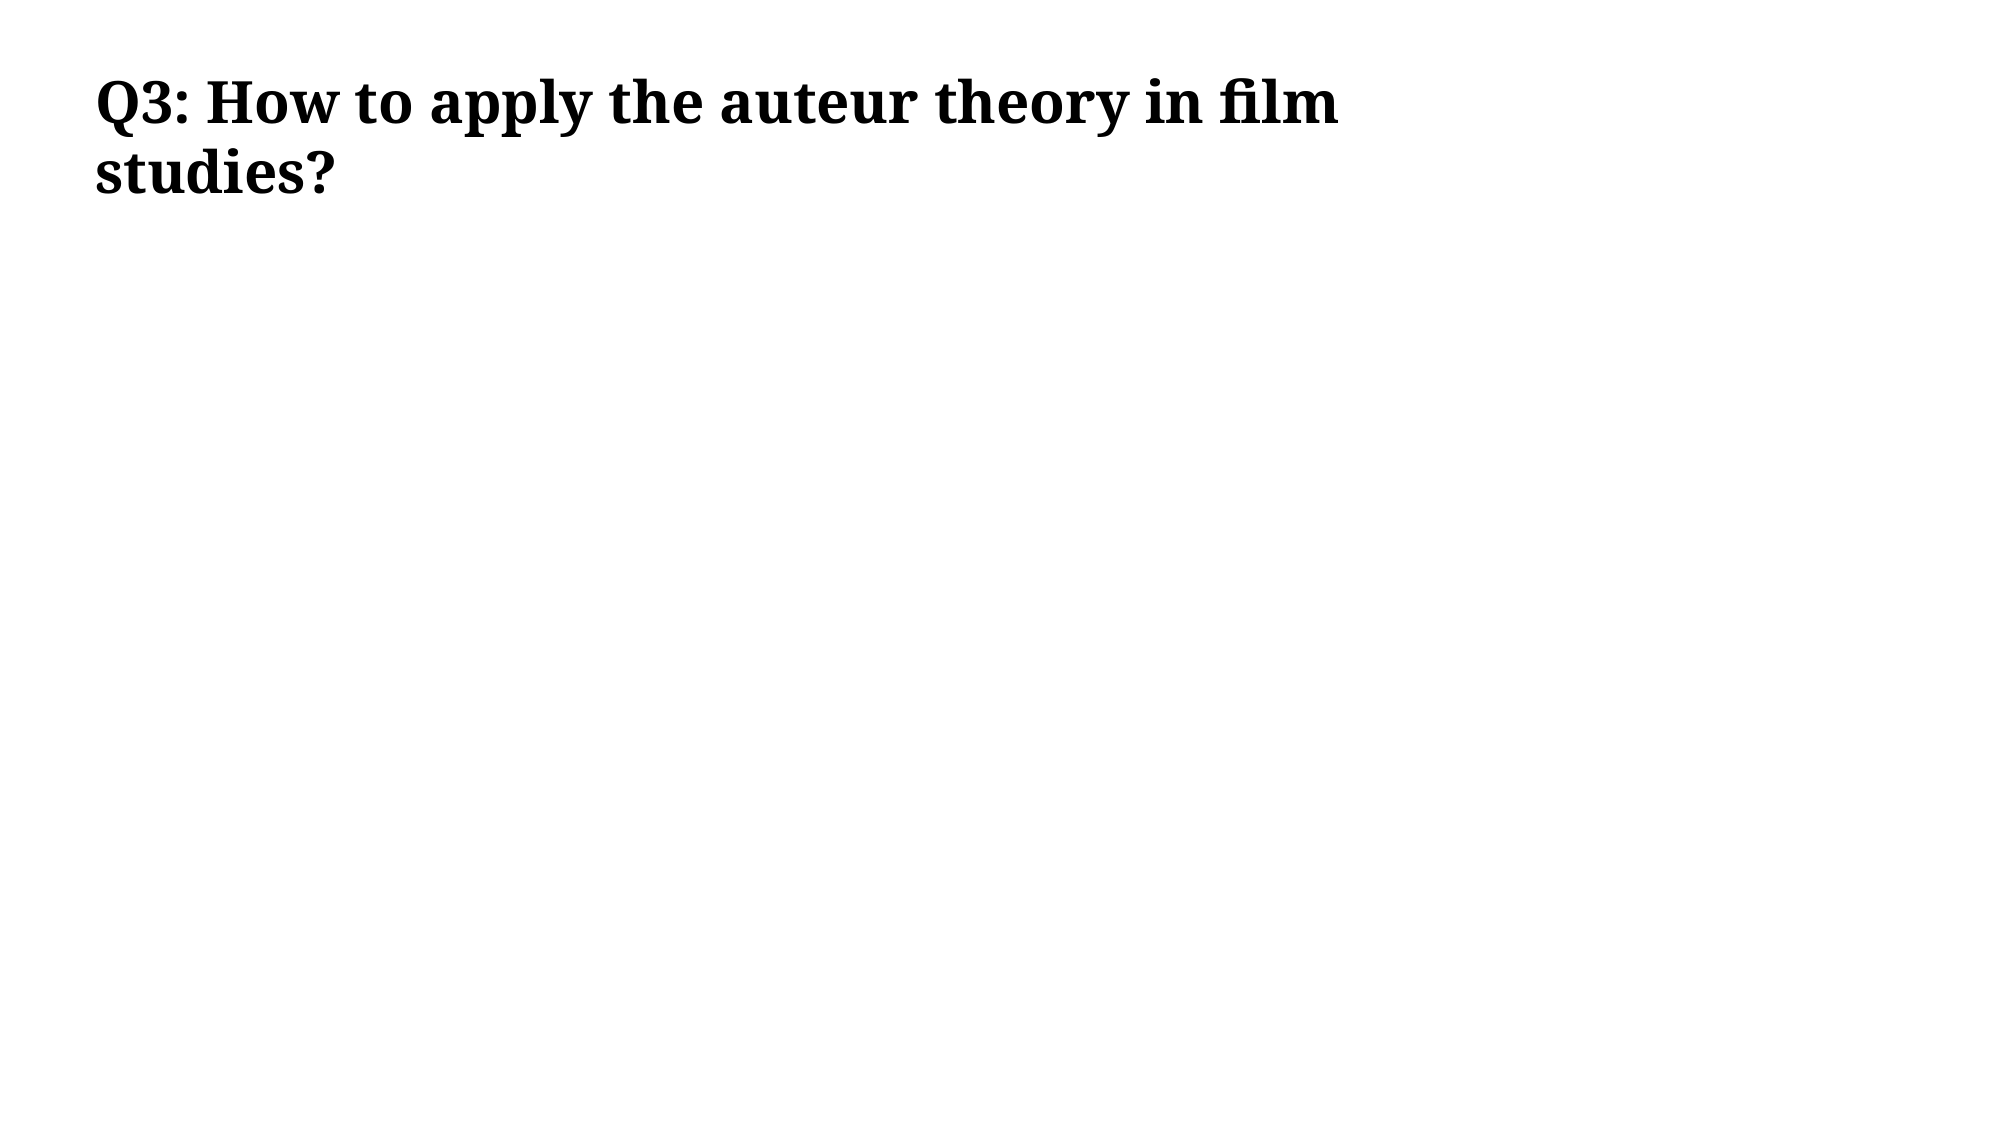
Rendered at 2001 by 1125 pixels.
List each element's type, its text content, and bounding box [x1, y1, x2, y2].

text_box Q3: How to apply the auteur theory in film studies? [80, 57, 1565, 213]
